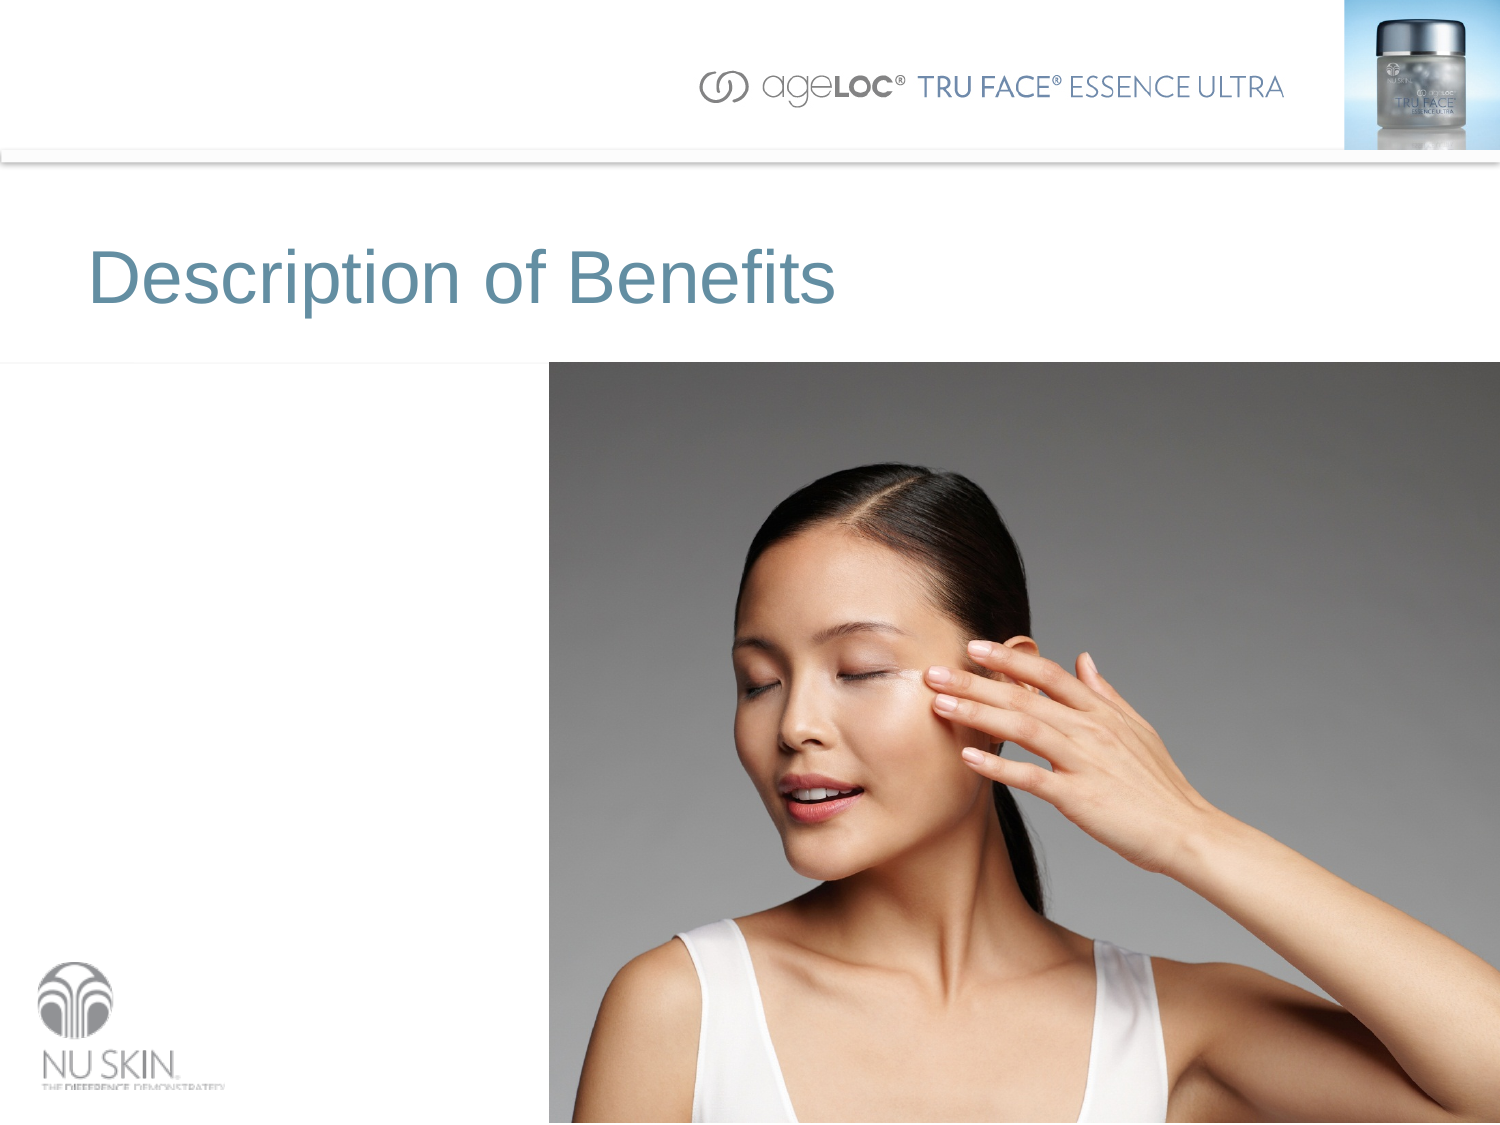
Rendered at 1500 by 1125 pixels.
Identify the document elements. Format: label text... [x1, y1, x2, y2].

picture [1344, 0, 1500, 150]
picture [675, 50, 1321, 126]
title Description of Benefits [87, 162, 1388, 319]
picture [549, 362, 1500, 1123]
